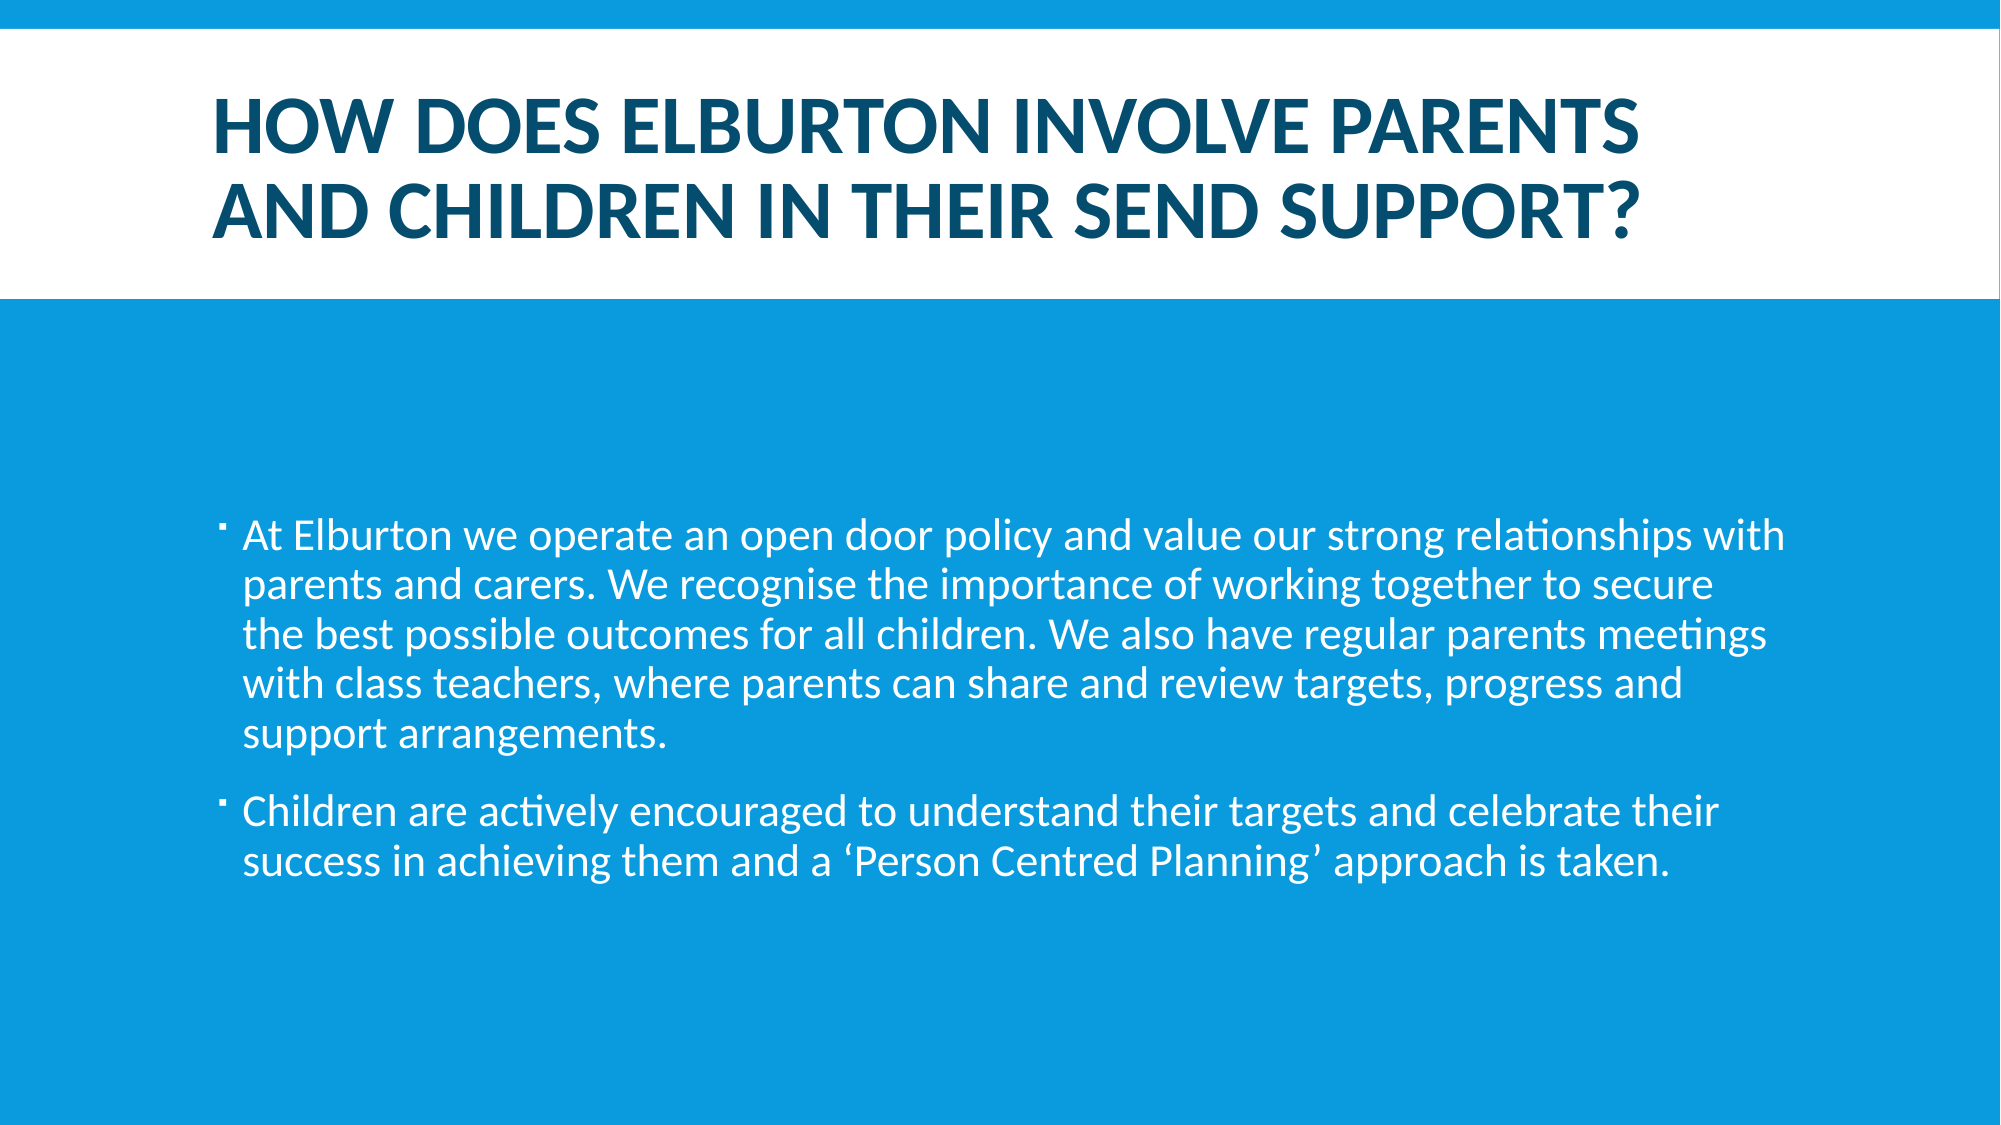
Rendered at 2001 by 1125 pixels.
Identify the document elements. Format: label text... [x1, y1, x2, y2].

list At Elburton we operate an open door policy and value our strong relationships with parents and carers. We recognise the importance of working together to secure the best possible outcomes for all children. We also have regular parents meetings with class teachers, where parents can share and review targets, progress and support arrangements. Children are actively encouraged to understand their targets and celebrate their success in achieving them and a ‘Person Centred Planning’ approach is taken. [197, 503, 1803, 917]
title How does elburton involve parents and children in their SENd support? [197, 46, 1803, 295]
